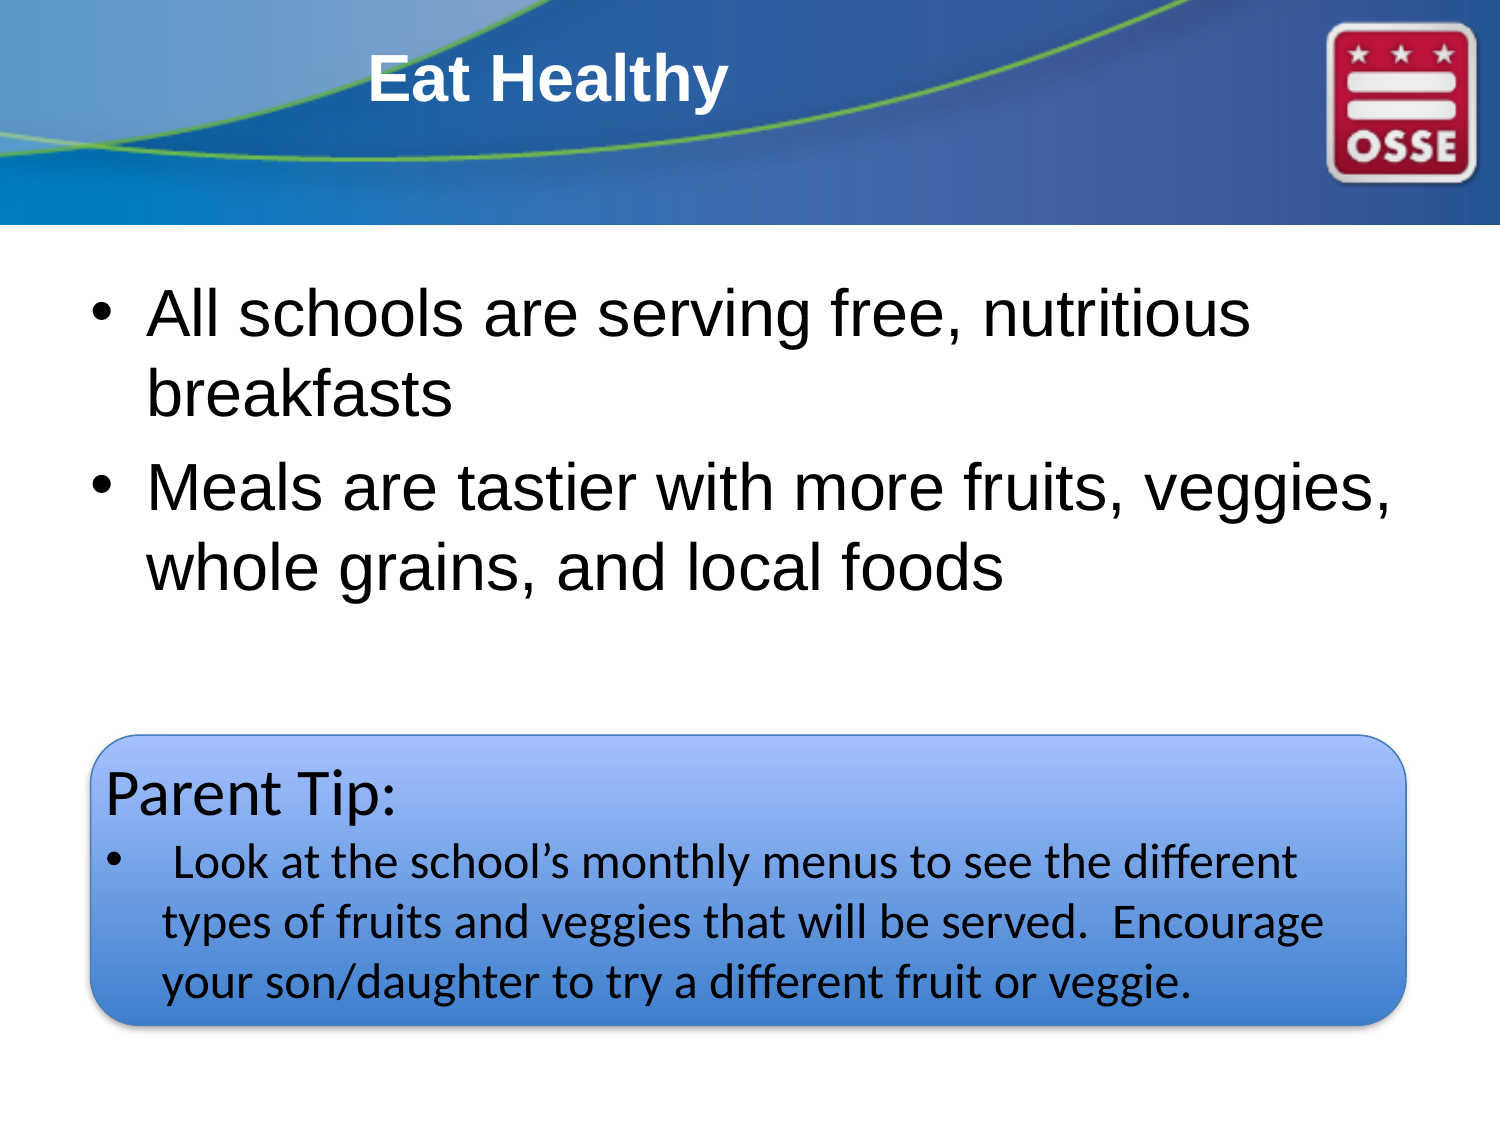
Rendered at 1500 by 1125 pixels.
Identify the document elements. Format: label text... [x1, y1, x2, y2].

picture [0, 0, 1500, 225]
title Eat Healthy [19, 17, 1098, 132]
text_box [90, 734, 1407, 1026]
list All schools are serving free, nutritious breakfasts Meals are tastier with more fruits, veggies, whole grains, and local foods [75, 262, 1425, 1005]
